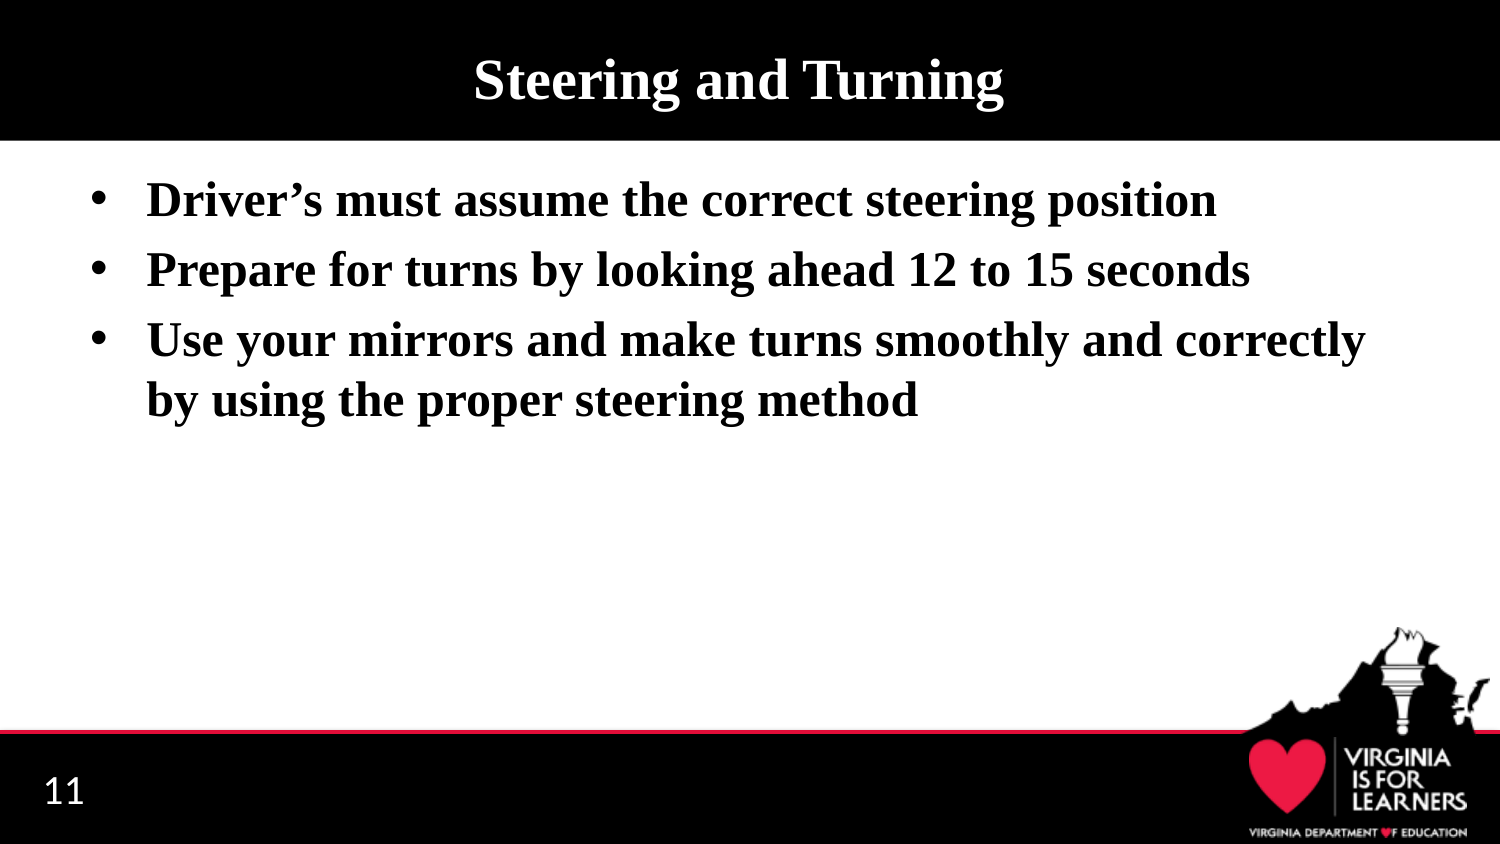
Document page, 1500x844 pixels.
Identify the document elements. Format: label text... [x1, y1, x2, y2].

list Driver’s must assume the correct steering position Prepare for turns by looking ahead 12 to 15 seconds Use your mirrors and make turns smoothly and correctly by using the proper steering method [75, 159, 1425, 710]
picture [1249, 737, 1467, 838]
title Steering and Turning [0, 0, 1500, 141]
picture [1240, 627, 1490, 736]
